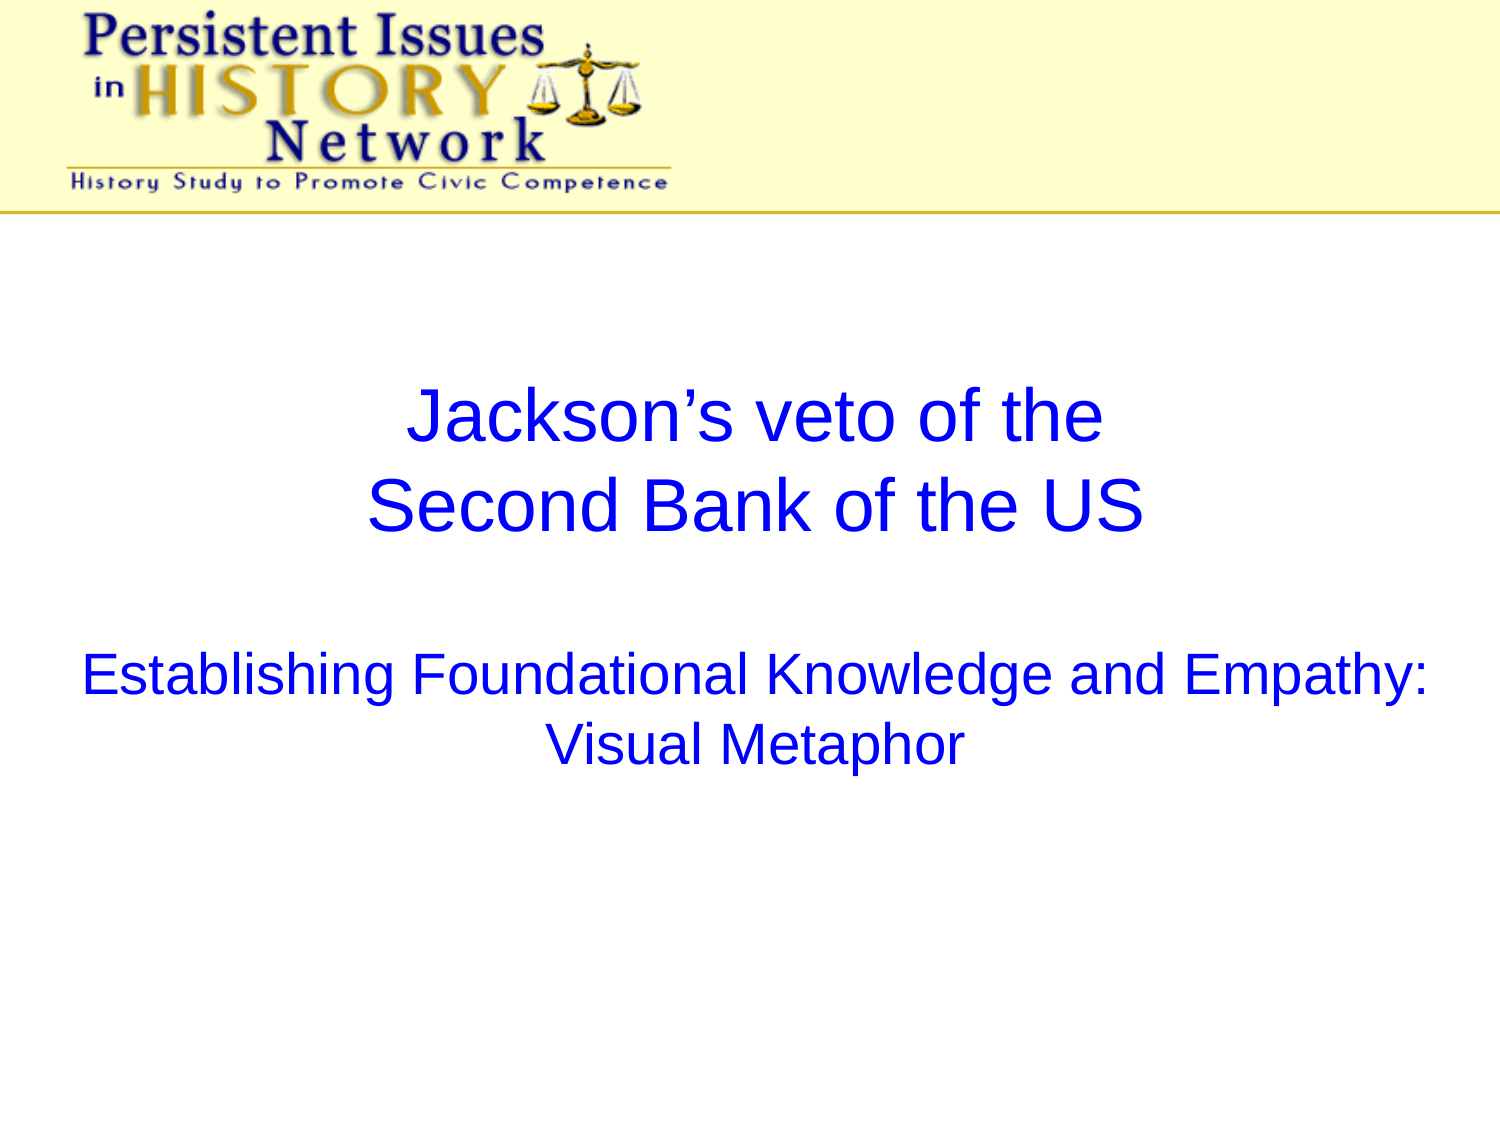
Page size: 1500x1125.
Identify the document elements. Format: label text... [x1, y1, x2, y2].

picture [62, 0, 676, 202]
text_box [0, 0, 1500, 212]
text_box Jackson’s veto of the Second Bank of the US Establishing Foundational Knowledge and Empathy: Visual Metaphor [57, 268, 1455, 854]
